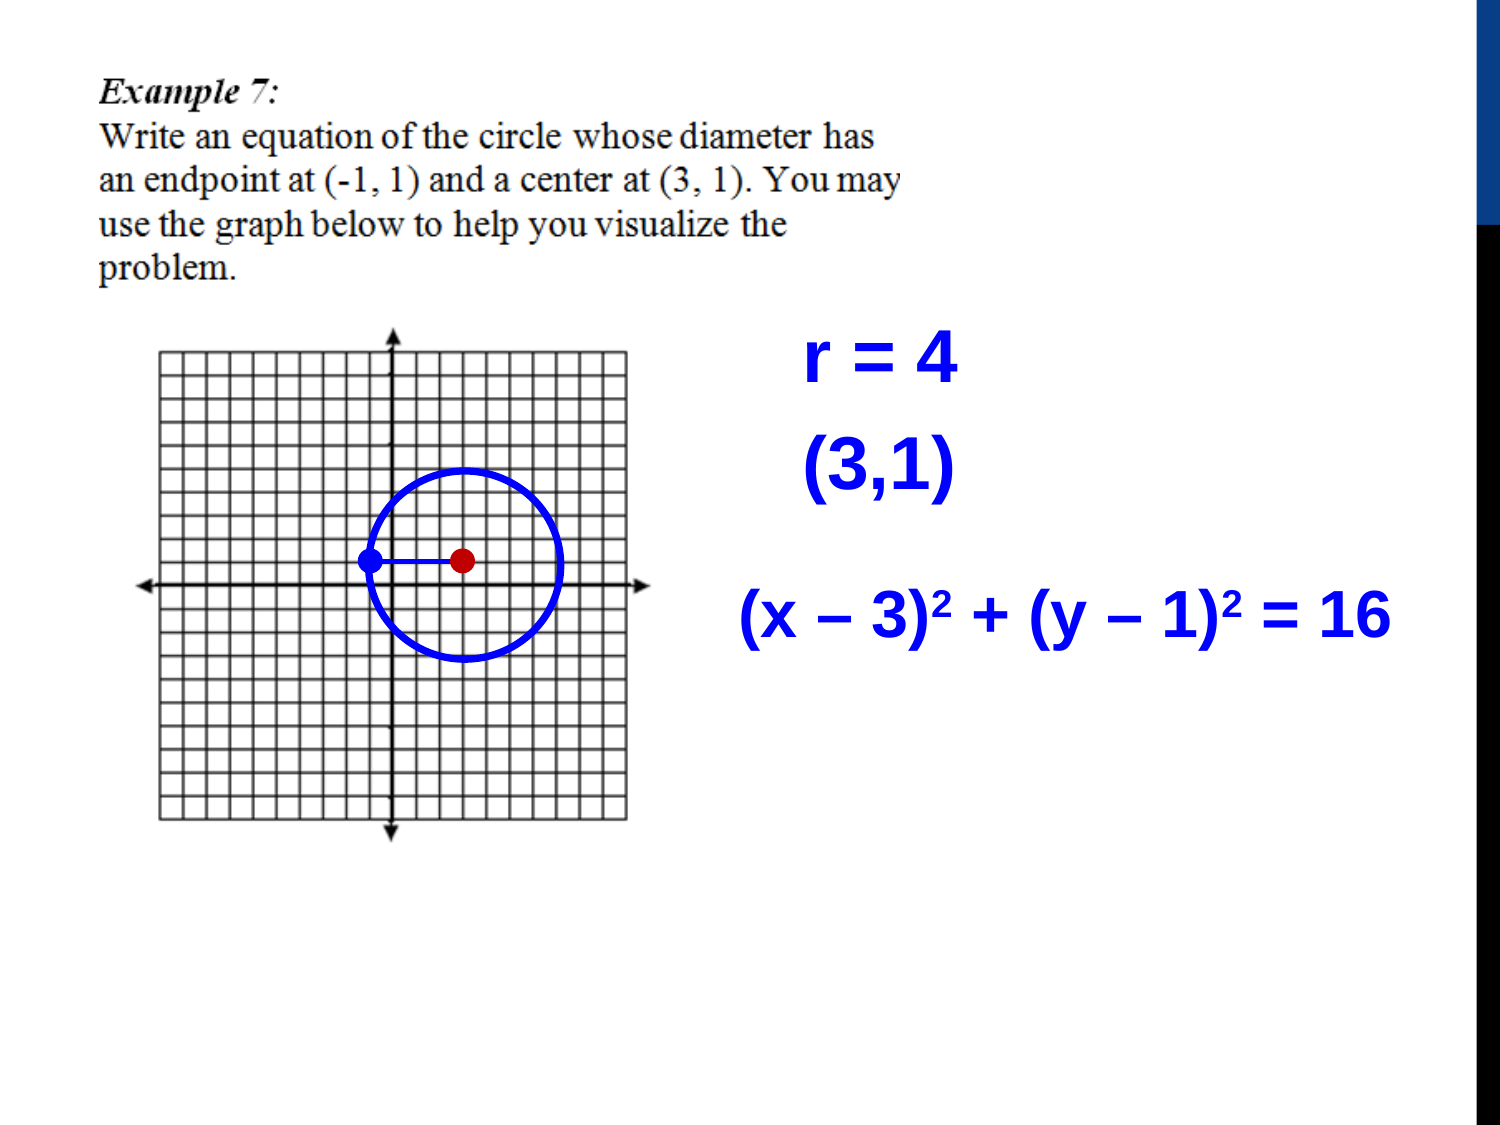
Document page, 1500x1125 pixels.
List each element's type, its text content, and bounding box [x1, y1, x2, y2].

text_box r = 4 [910, 299, 1088, 405]
text_box (x – 3)2 + (y – 1)2 = 16 [910, 563, 1500, 659]
text_box (3,1) [910, 407, 1088, 513]
picture [99, 74, 901, 846]
